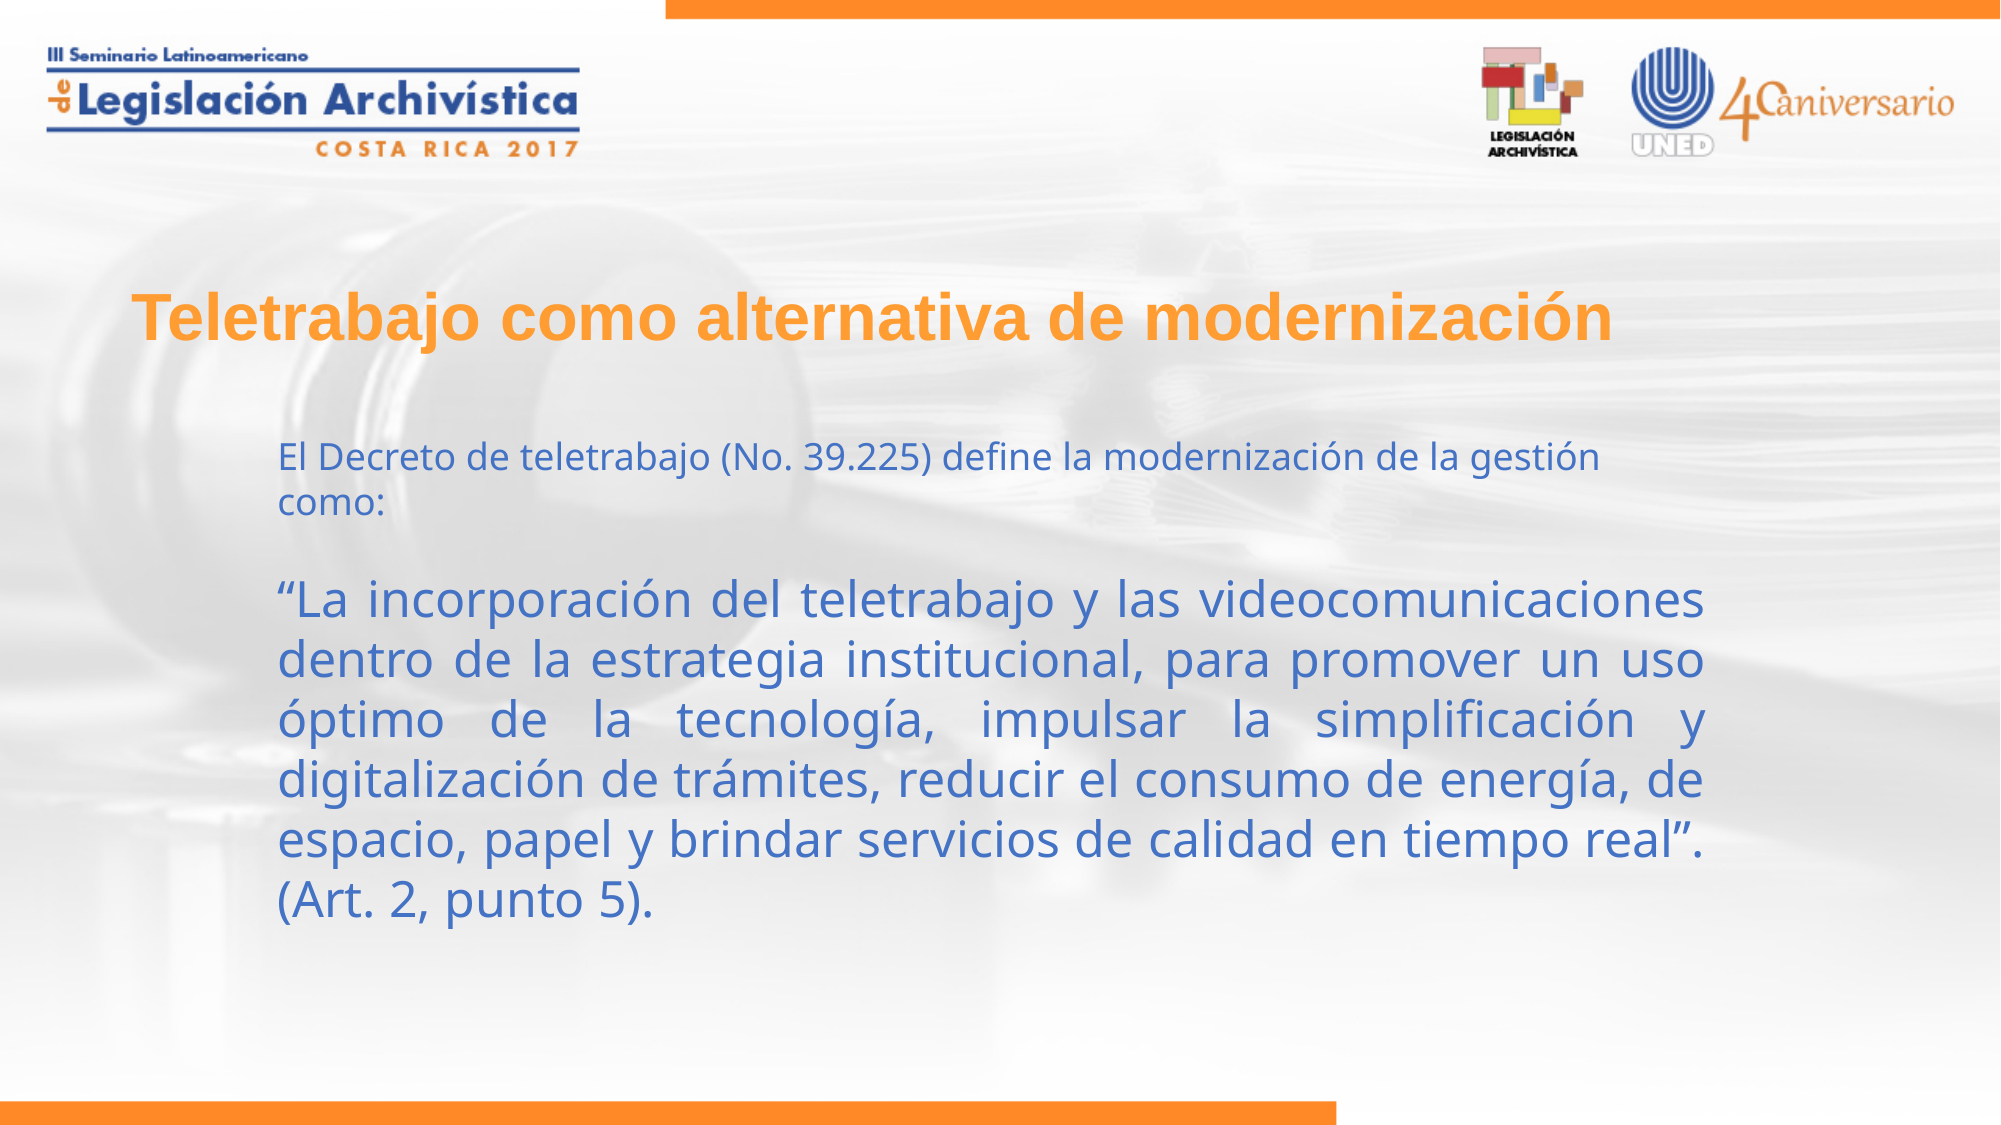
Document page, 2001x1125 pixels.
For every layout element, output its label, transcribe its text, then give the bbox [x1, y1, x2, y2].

title Teletrabajo como alternativa de modernización [116, 198, 1796, 363]
picture [0, 0, 2001, 1125]
text_box El Decreto de teletrabajo (No. 39.225) define la modernización de la gestión como: “La incorporación del teletrabajo y las videocomunicaciones dentro de la estrategia institucional, para promover un uso óptimo de la tecnología, impulsar la simplificación y digitalización de trámites, reducir el consumo de energía, de espacio, papel y brindar servicios de calidad en tiempo real”. (Art. 2, punto 5). [262, 425, 1721, 936]
